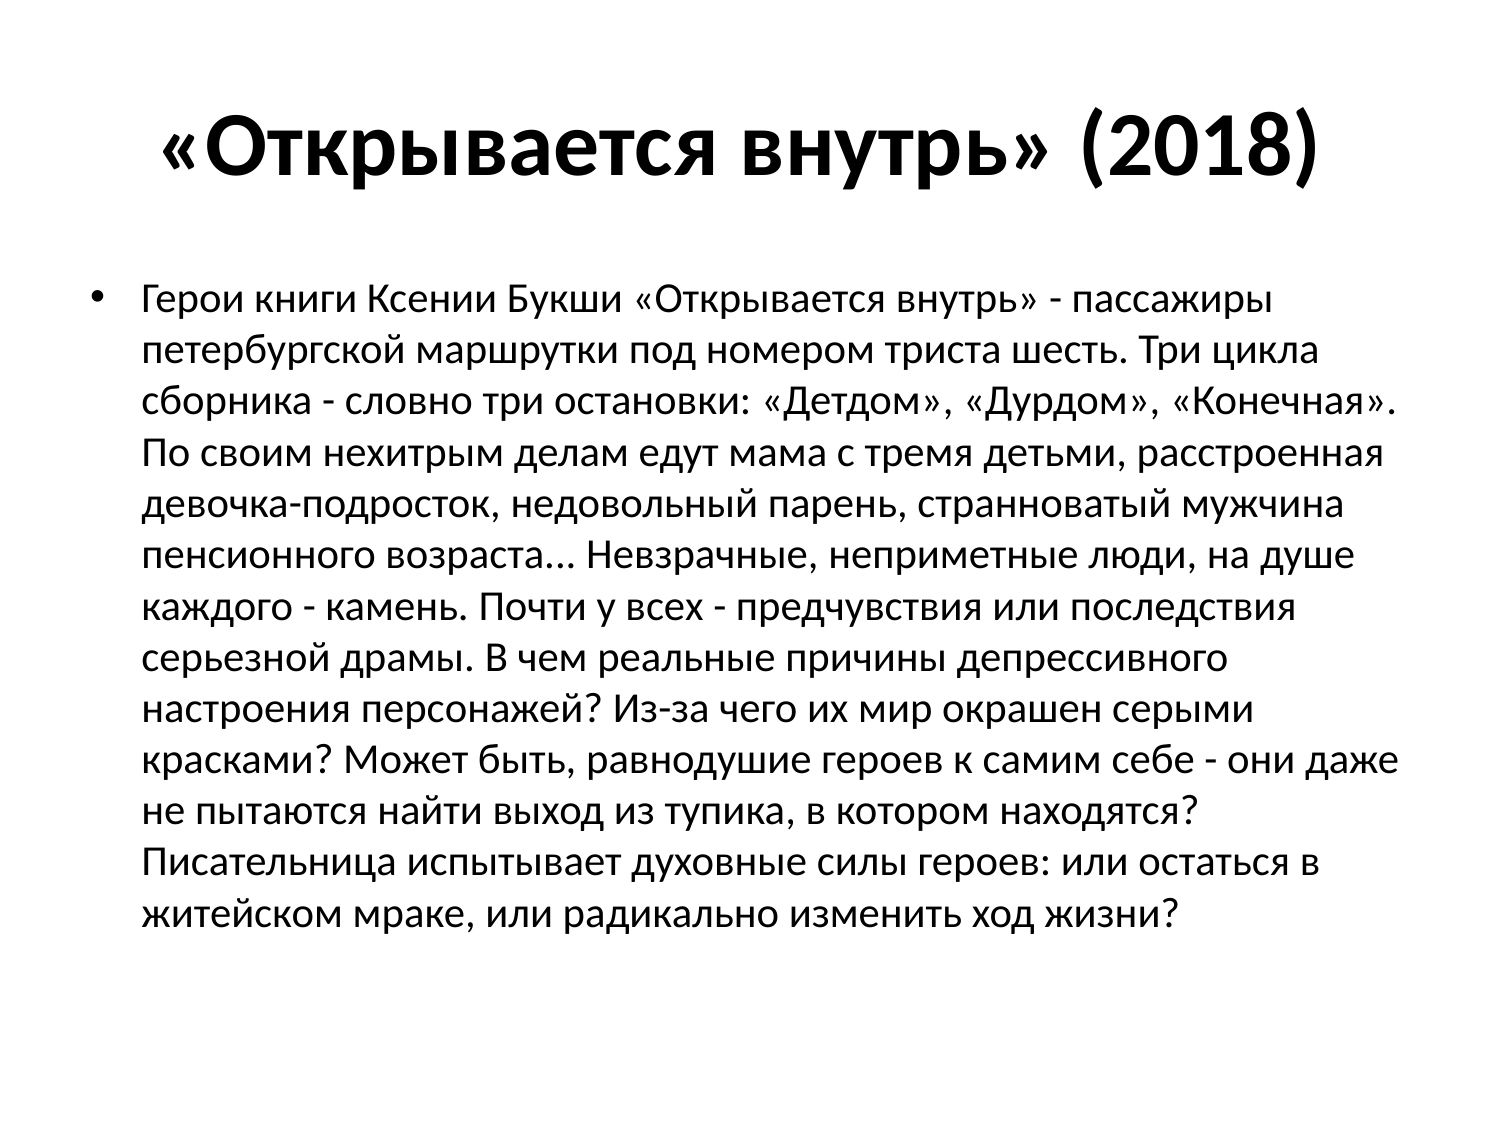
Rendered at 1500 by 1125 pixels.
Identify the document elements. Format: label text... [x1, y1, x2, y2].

title «Открывается внутрь» (2018) [75, 45, 1425, 233]
list Герои книги Ксении Букши «Открывается внутрь» - пассажиры петербургской маршрутки под номером триста шесть. Три цикла сборника - словно три остановки: «Детдом», «Дурдом», «Конечная». По своим нехитрым делам едут мама с тремя детьми, расстроенная девочка-подросток, недовольный парень, странноватый мужчина пенсионного возраста... Невзрачные, неприметные люди, на душе каждого - камень. Почти у всех - предчувствия или последствия серьезной драмы. В чем реальные причины депрессивного настроения персонажей? Из-за чего их мир окрашен серыми красками? Может быть, равнодушие героев к самим себе - они даже не пытаются найти выход из тупика, в котором находятся? Писательница испытывает духовные силы героев: или остаться в житейском мраке, или радикально изменить ход жизни? [75, 262, 1425, 1005]
